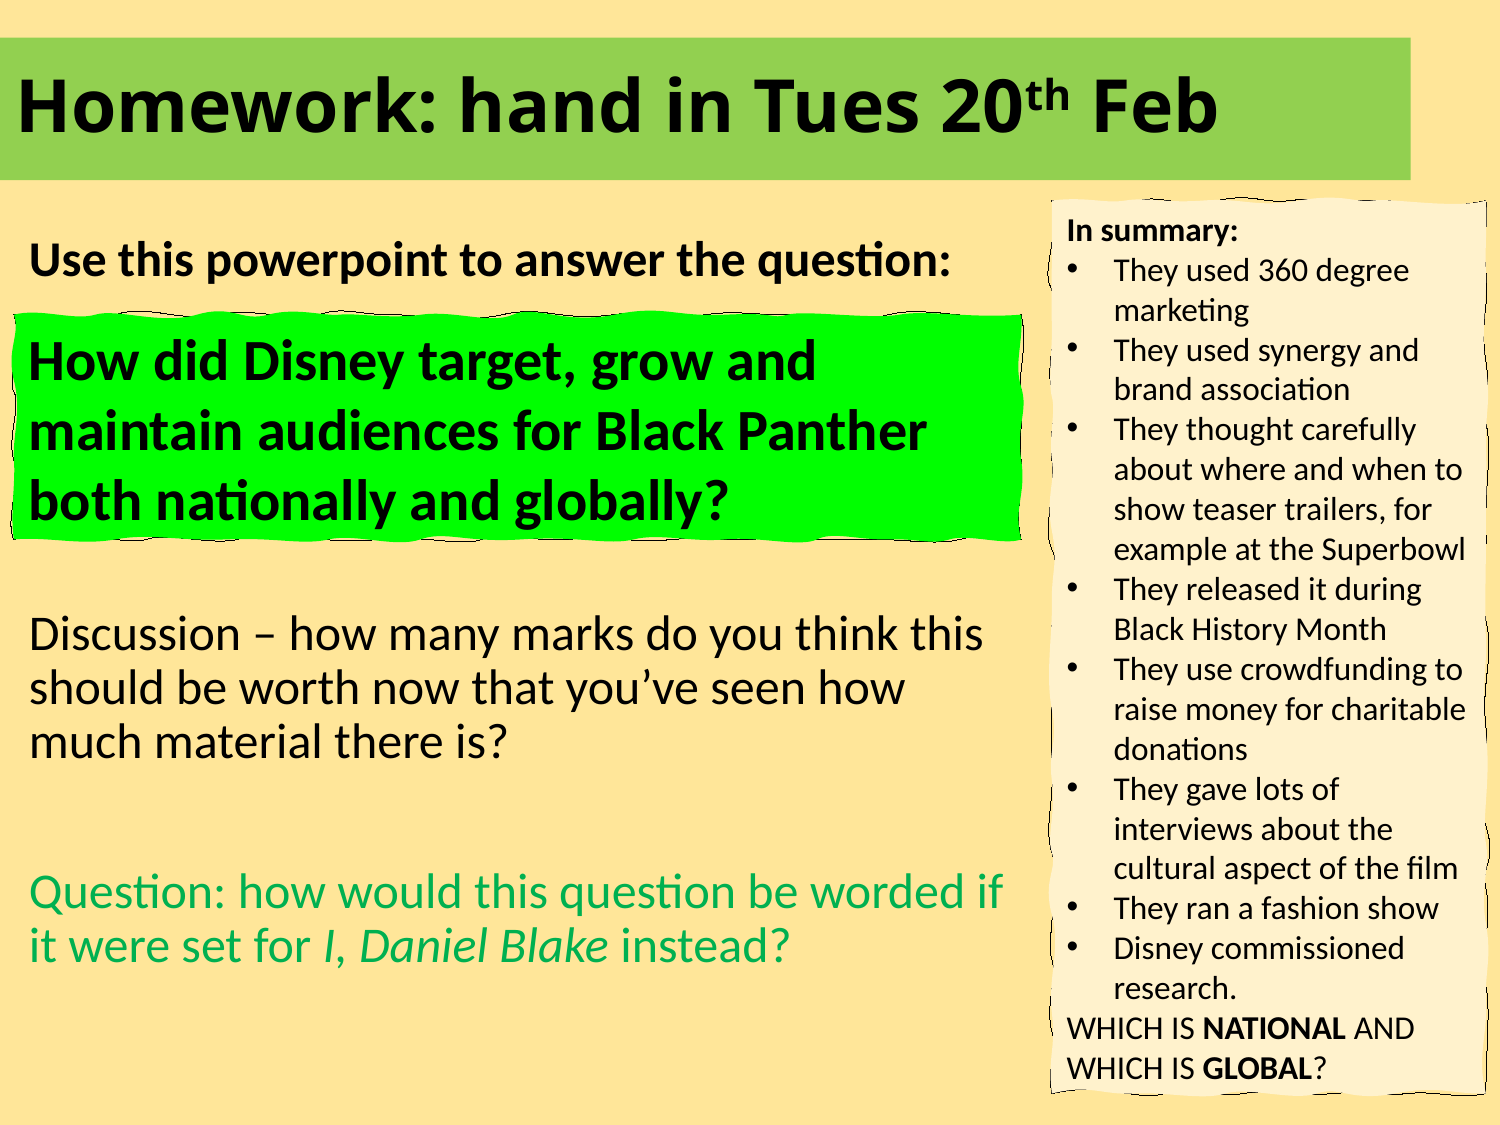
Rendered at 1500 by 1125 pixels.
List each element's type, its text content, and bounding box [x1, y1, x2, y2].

title Homework: hand in Tues 20th Feb [0, 37, 1411, 181]
text_box In summary: They used 360 degree marketing They used synergy and brand association They thought carefully about where and when to show teaser trailers, for example at the Superbowl They released it during Black History Month They use crowdfunding to raise money for charitable donations They gave lots of interviews about the cultural aspect of the film They ran a fashion show Disney commissioned research. WHICH IS NATIONAL AND WHICH IS GLOBAL? [1047, 197, 1490, 1097]
list Use this powerpoint to answer the question: Discussion – how many marks do you think this should be worth now that you’ve seen how much material there is? Question: how would this question be worded if it were set for I, Daniel Blake instead? [13, 537, 1022, 1003]
text_box How did Disney target, grow and maintain audiences for Black Panther both nationally and globally? [10, 310, 1024, 543]
list Use this powerpoint to answer the question: Discussion – how many marks do you think this should be worth now that you’ve seen how much material there is? Question: how would this question be worded if it were set for I, Daniel Blake instead? [13, 226, 1022, 318]
